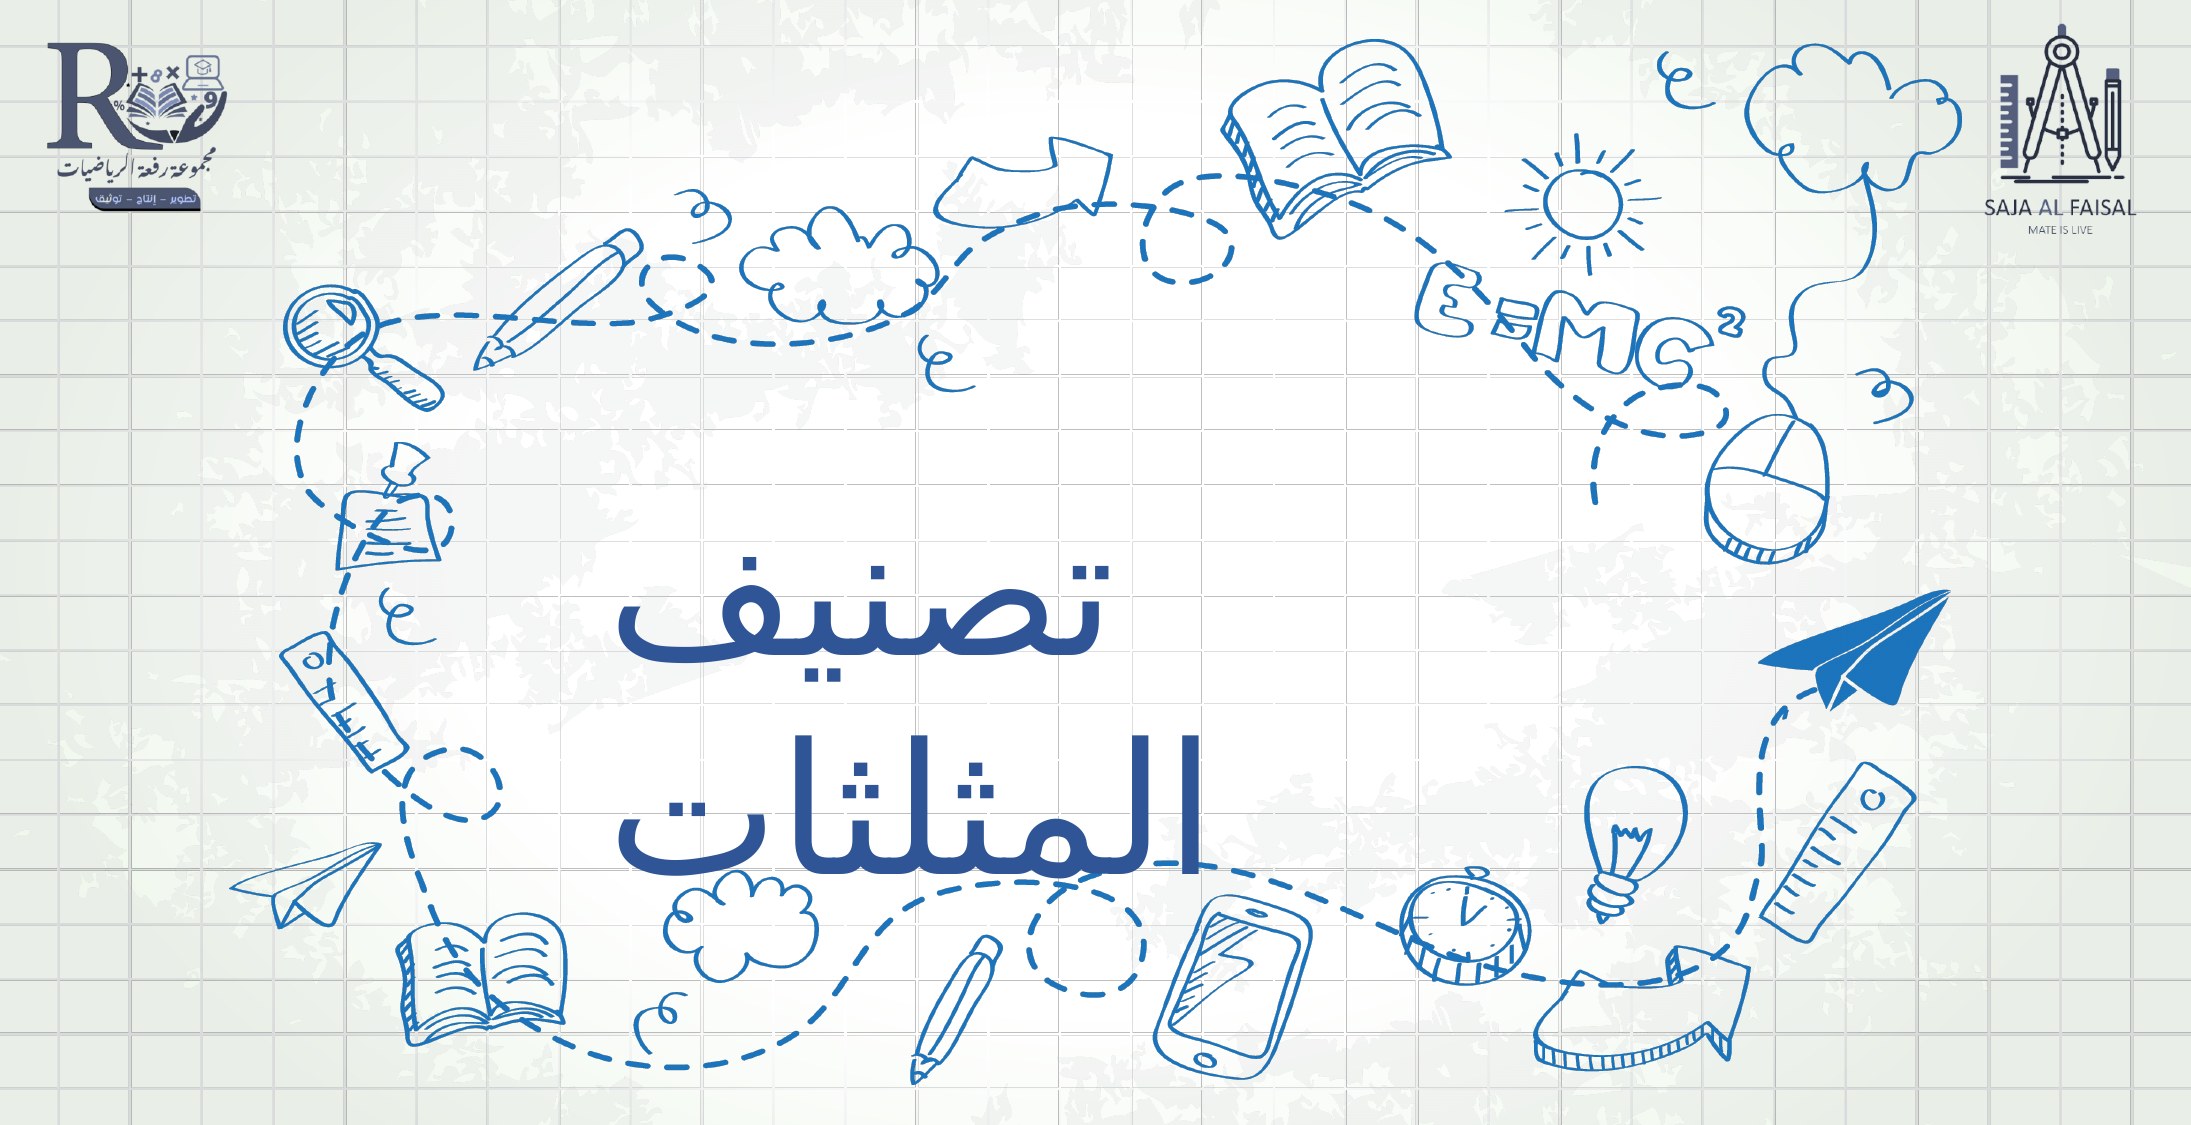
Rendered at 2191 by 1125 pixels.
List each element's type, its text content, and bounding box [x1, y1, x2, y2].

text_box تصنيف المثلثات [592, 465, 1654, 919]
picture [0, 0, 2191, 1125]
